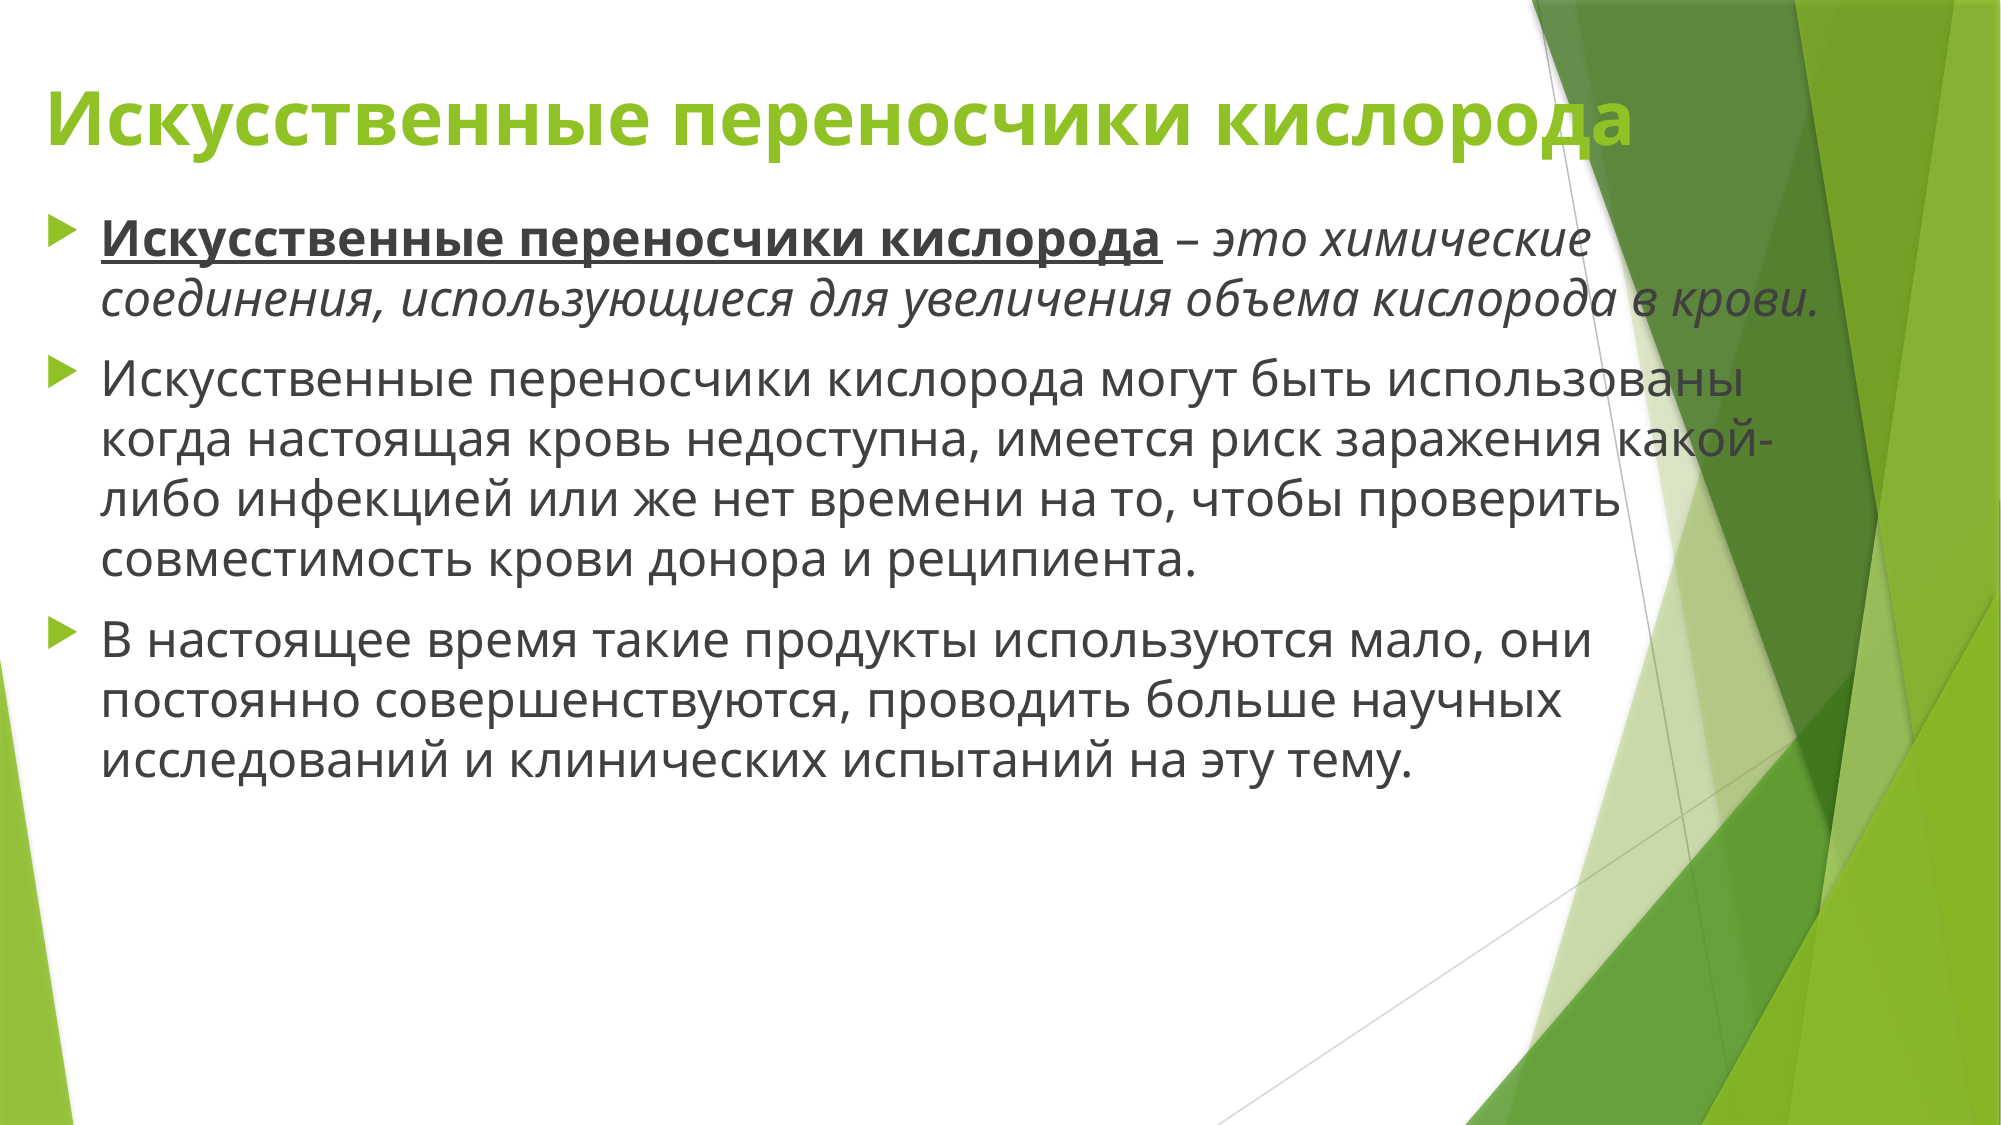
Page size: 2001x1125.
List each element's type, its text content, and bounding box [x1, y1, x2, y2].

title Искусственные переносчики кислорода [29, 63, 1733, 198]
list Искусственные переносчики кислорода – это химические соединения, использующиеся для увеличения объема кислорода в крови. Искусственные переносчики кислорода могут быть использованы когда настоящая кровь недоступна, имеется риск заражения какой-либо инфекцией или же нет времени на то, чтобы проверить совместимость крови донора и реципиента. В настоящее время такие продукты используются мало, они постоянно совершенствуются, проводить больше научных исследований и клинических испытаний на эту тему. [29, 198, 1853, 1063]
